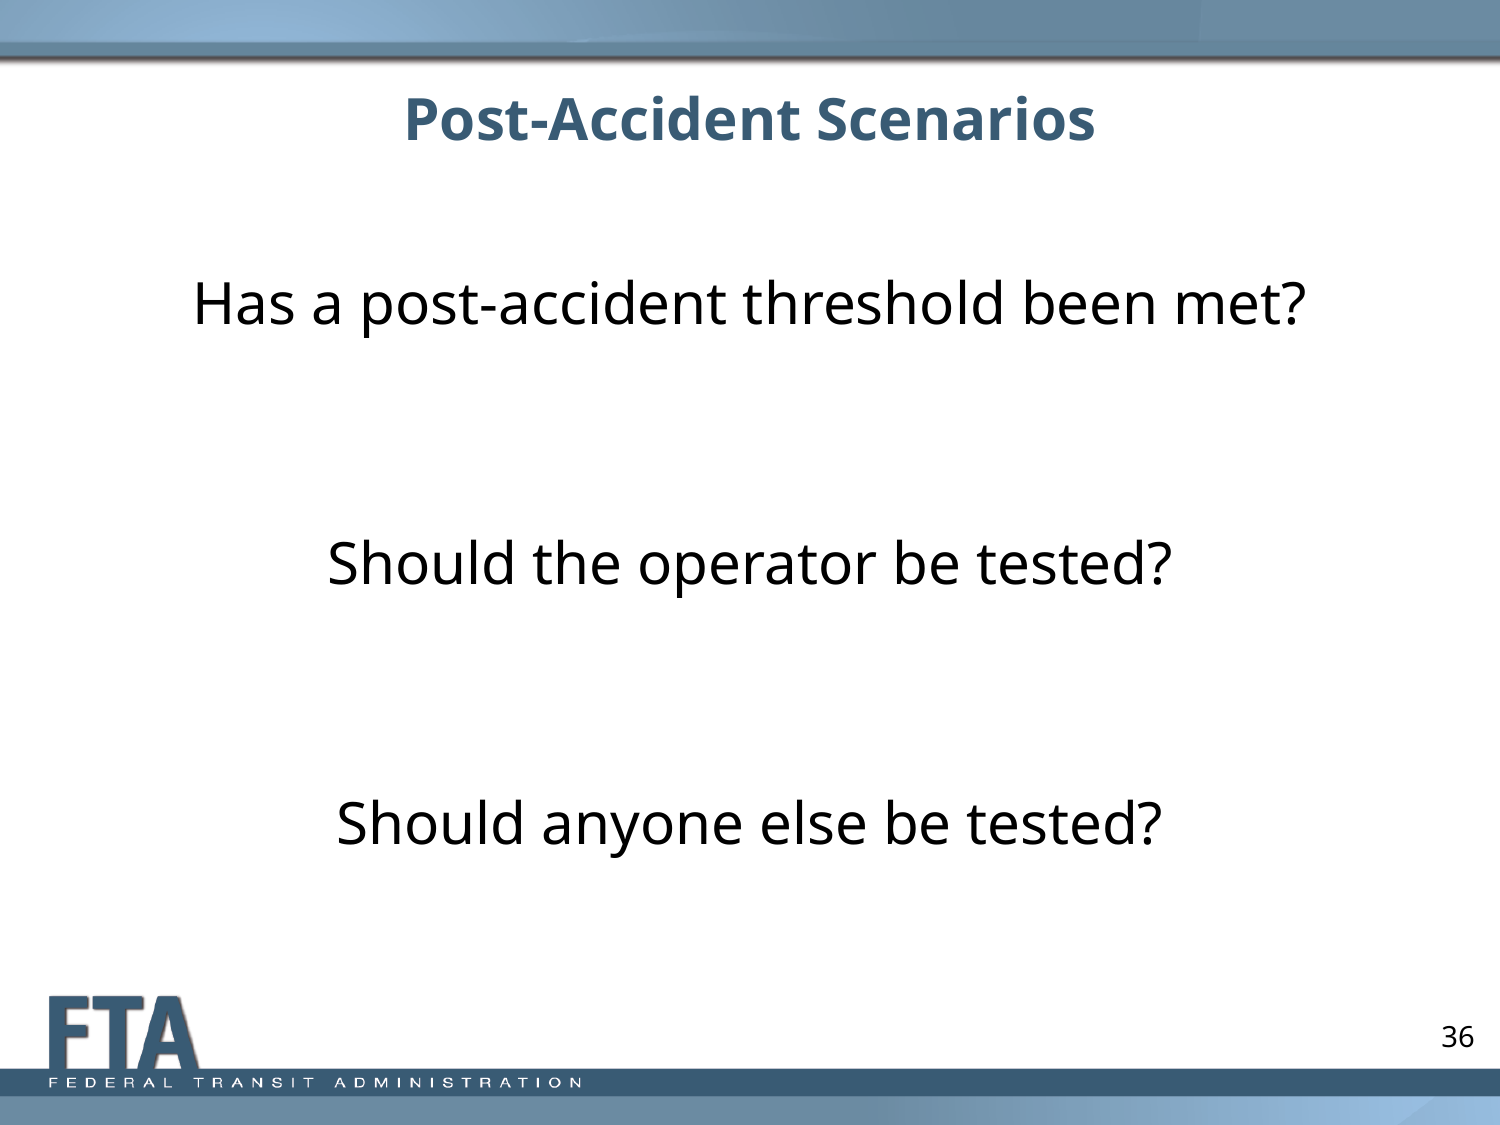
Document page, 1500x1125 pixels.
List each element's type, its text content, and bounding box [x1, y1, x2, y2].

picture [0, 992, 1500, 1125]
picture [0, 0, 1500, 75]
list Has a post-accident threshold been met? Should the operator be tested? Should anyone else be tested? [74, 258, 1426, 1002]
title Post-Accident Scenarios [74, 36, 1426, 199]
